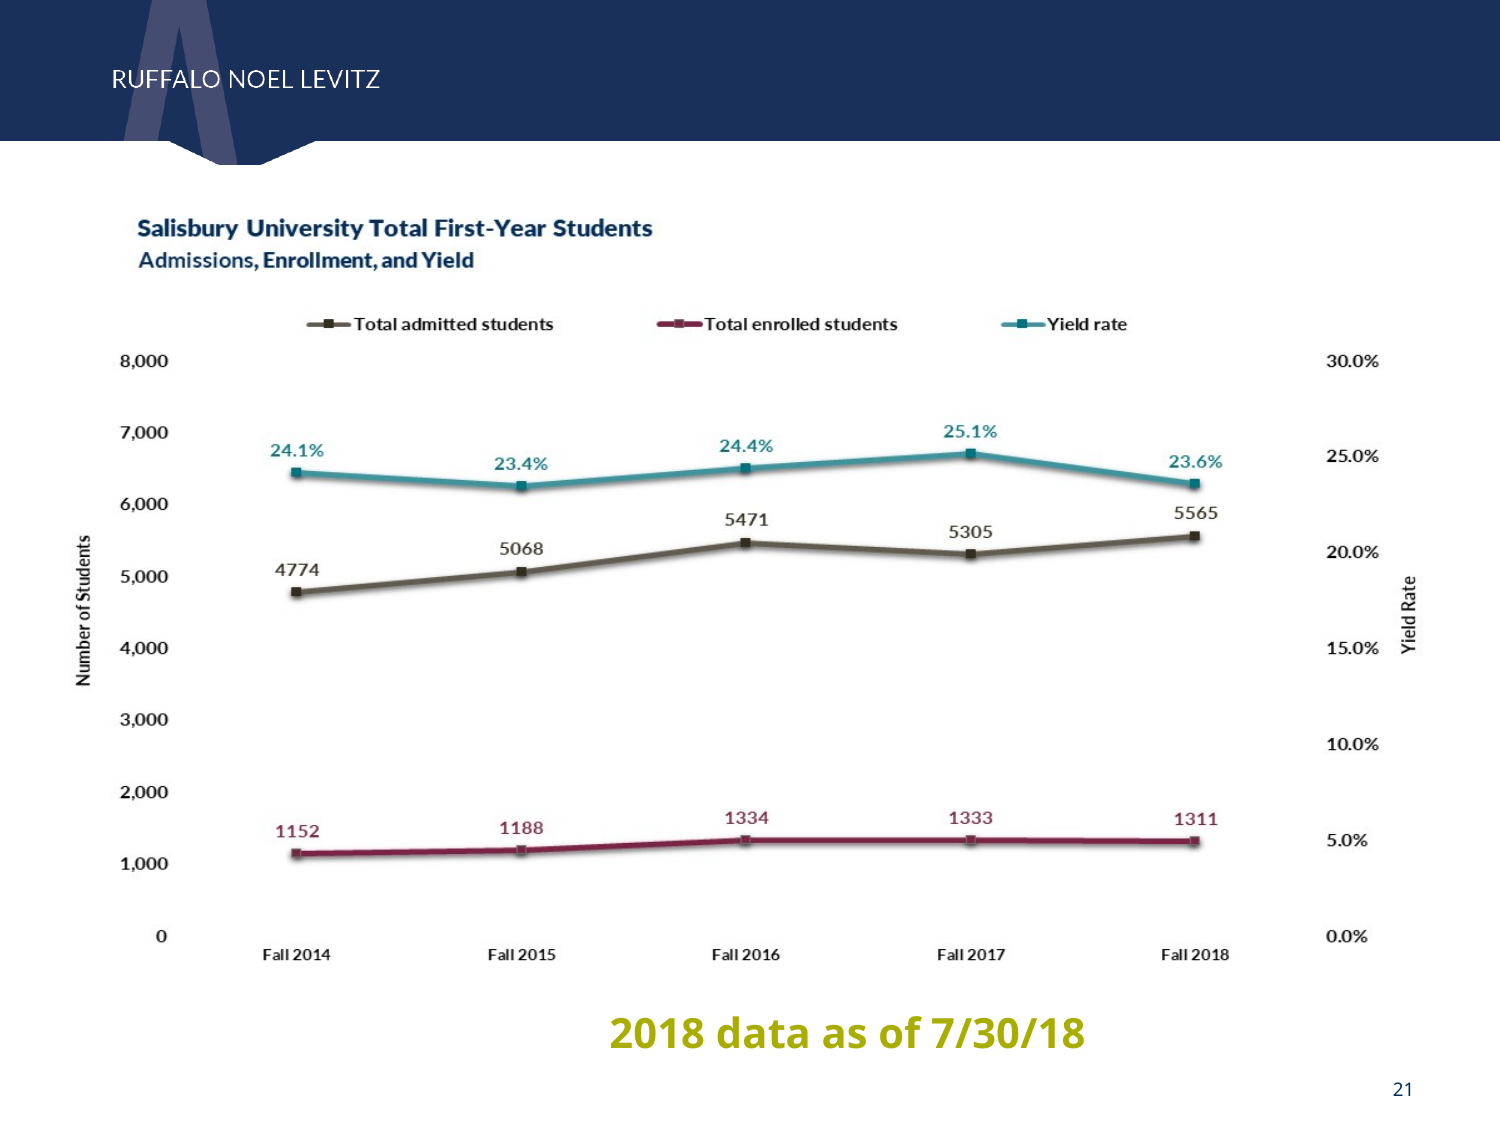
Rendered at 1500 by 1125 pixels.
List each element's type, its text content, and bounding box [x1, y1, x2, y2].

text_box 2018 data as of 7/30/18 [594, 1011, 1350, 1053]
picture [0, 0, 1500, 996]
